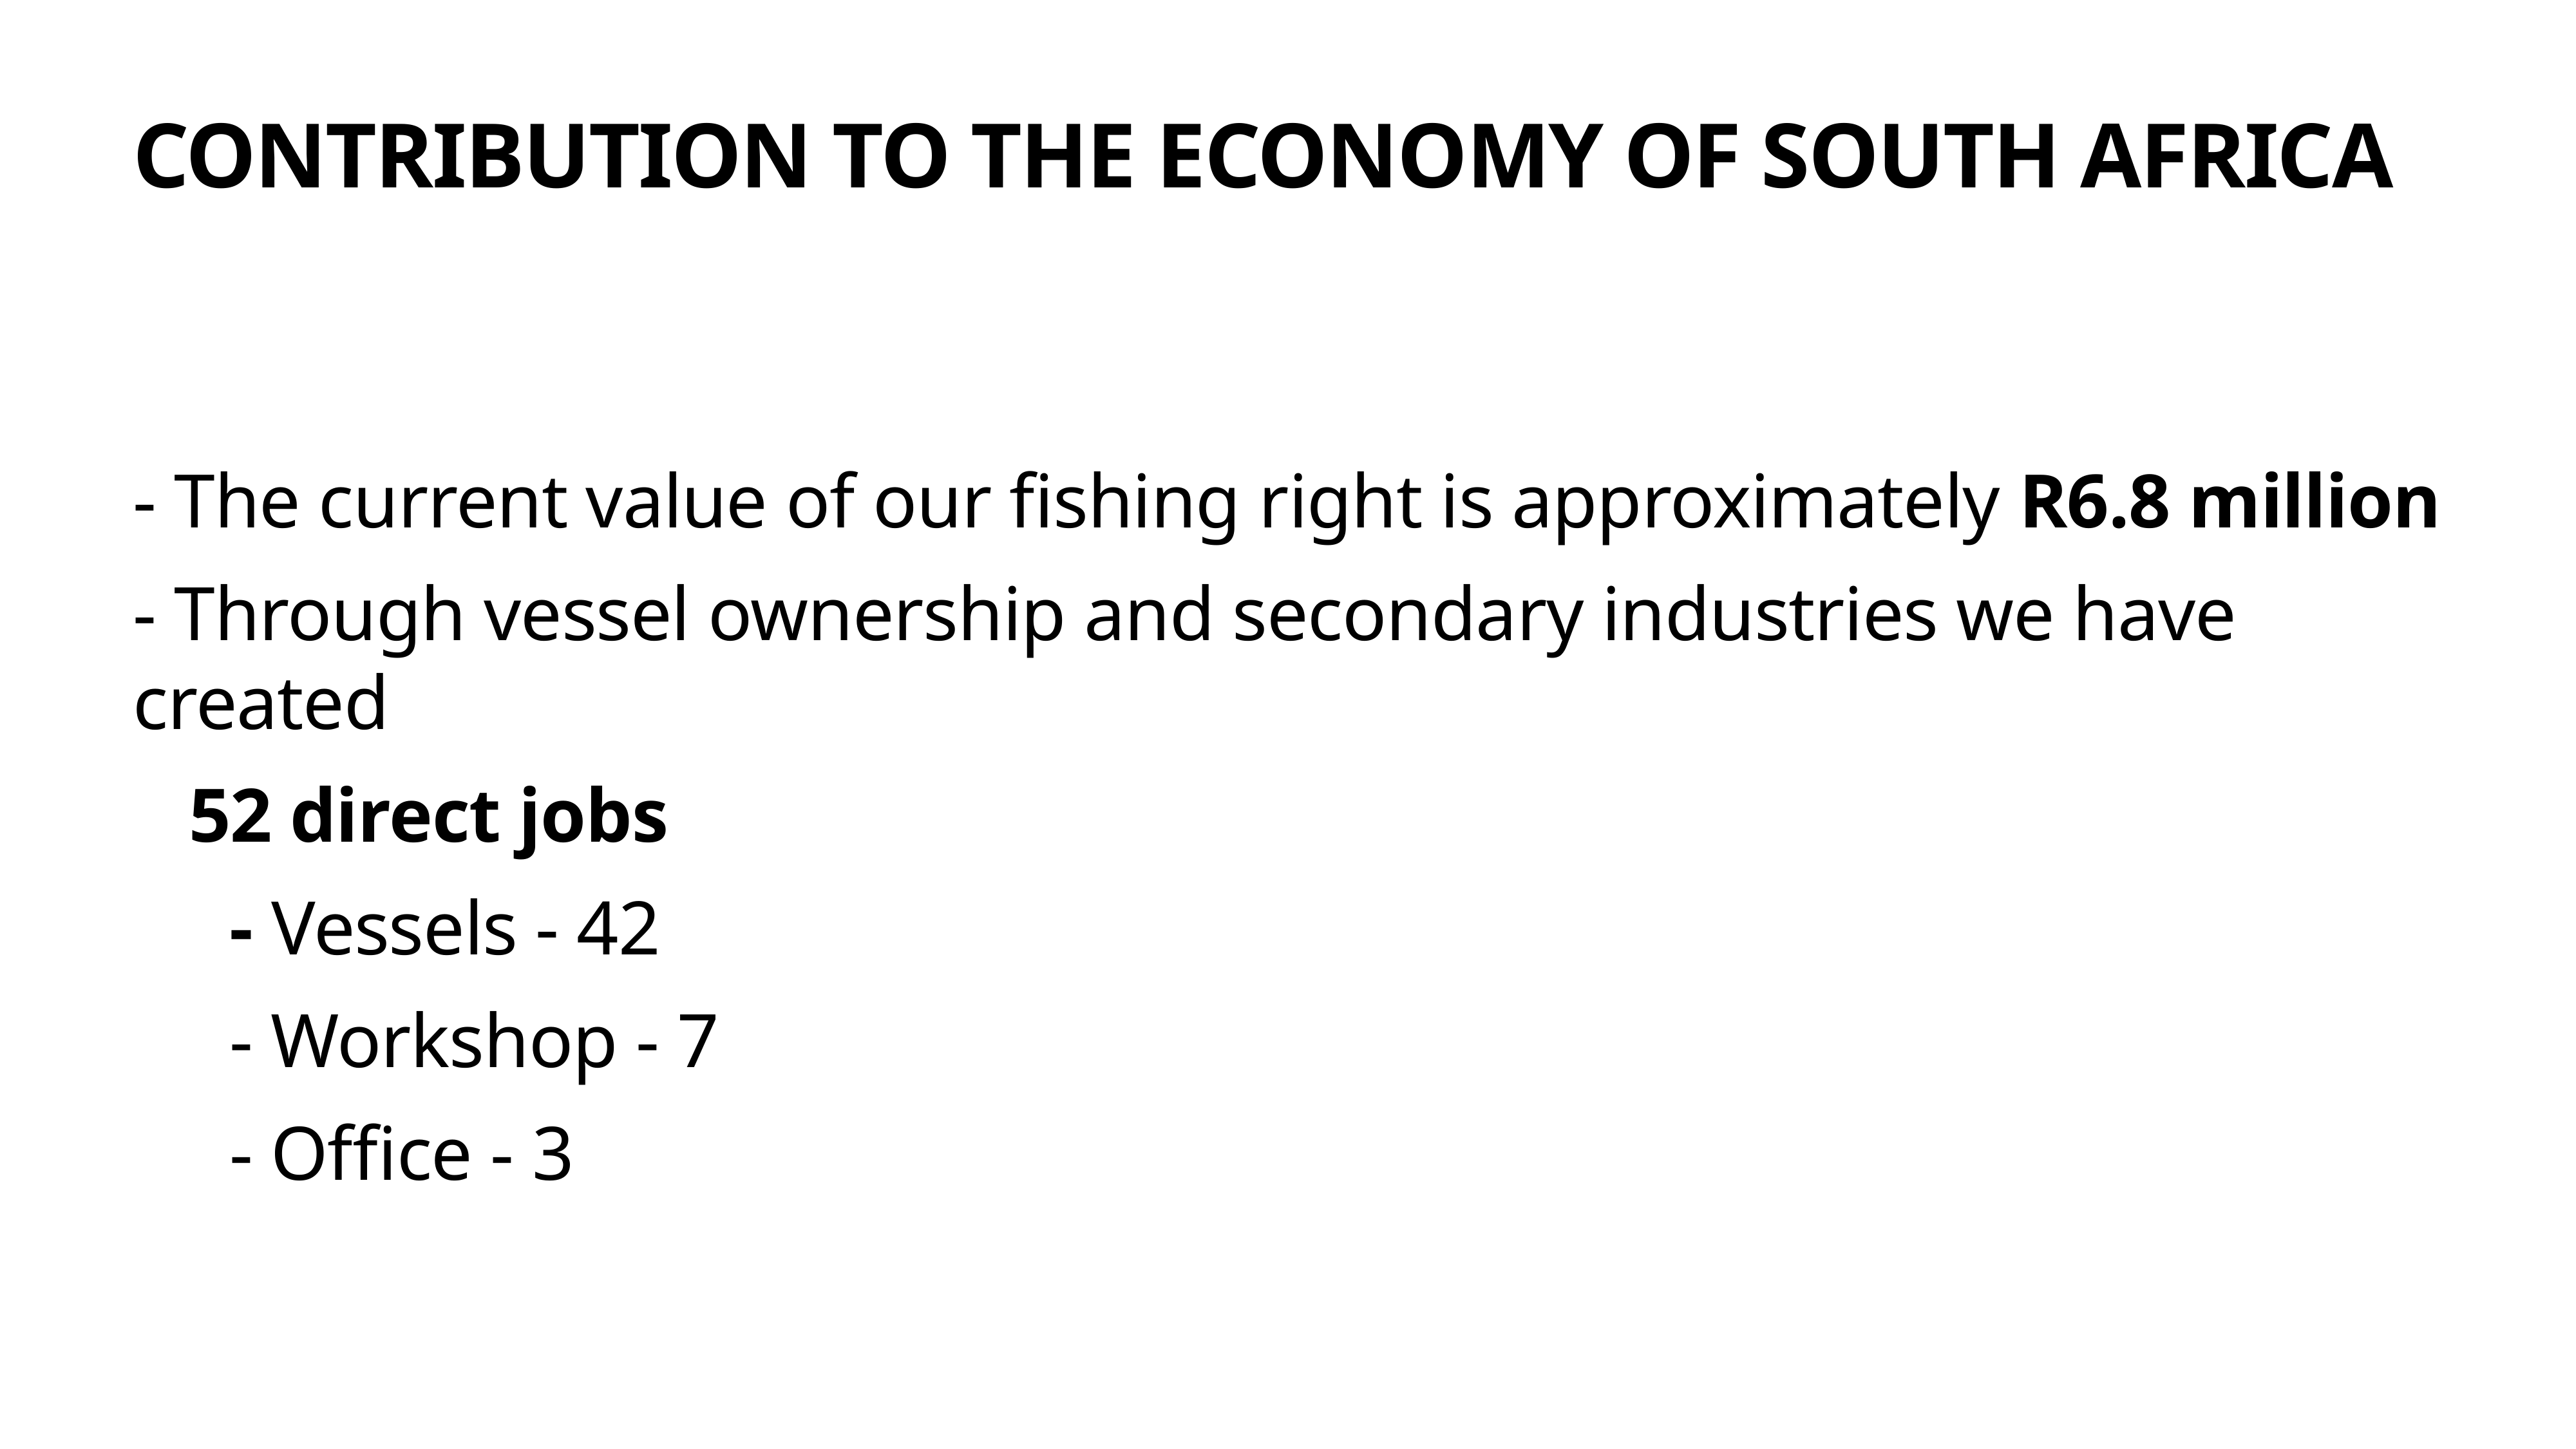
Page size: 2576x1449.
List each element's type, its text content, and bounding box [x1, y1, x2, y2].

list - The current value of our fishing right is approximately R6.8 million - Through vessel ownership and secondary industries we have created 52 direct jobs - Vessels - 42 - Workshop - 7 - Office - 3 [127, 448, 2449, 1321]
title CONTRIBUTION TO THE ECONOMY OF SOUTH AFRICA [127, 113, 2449, 266]
